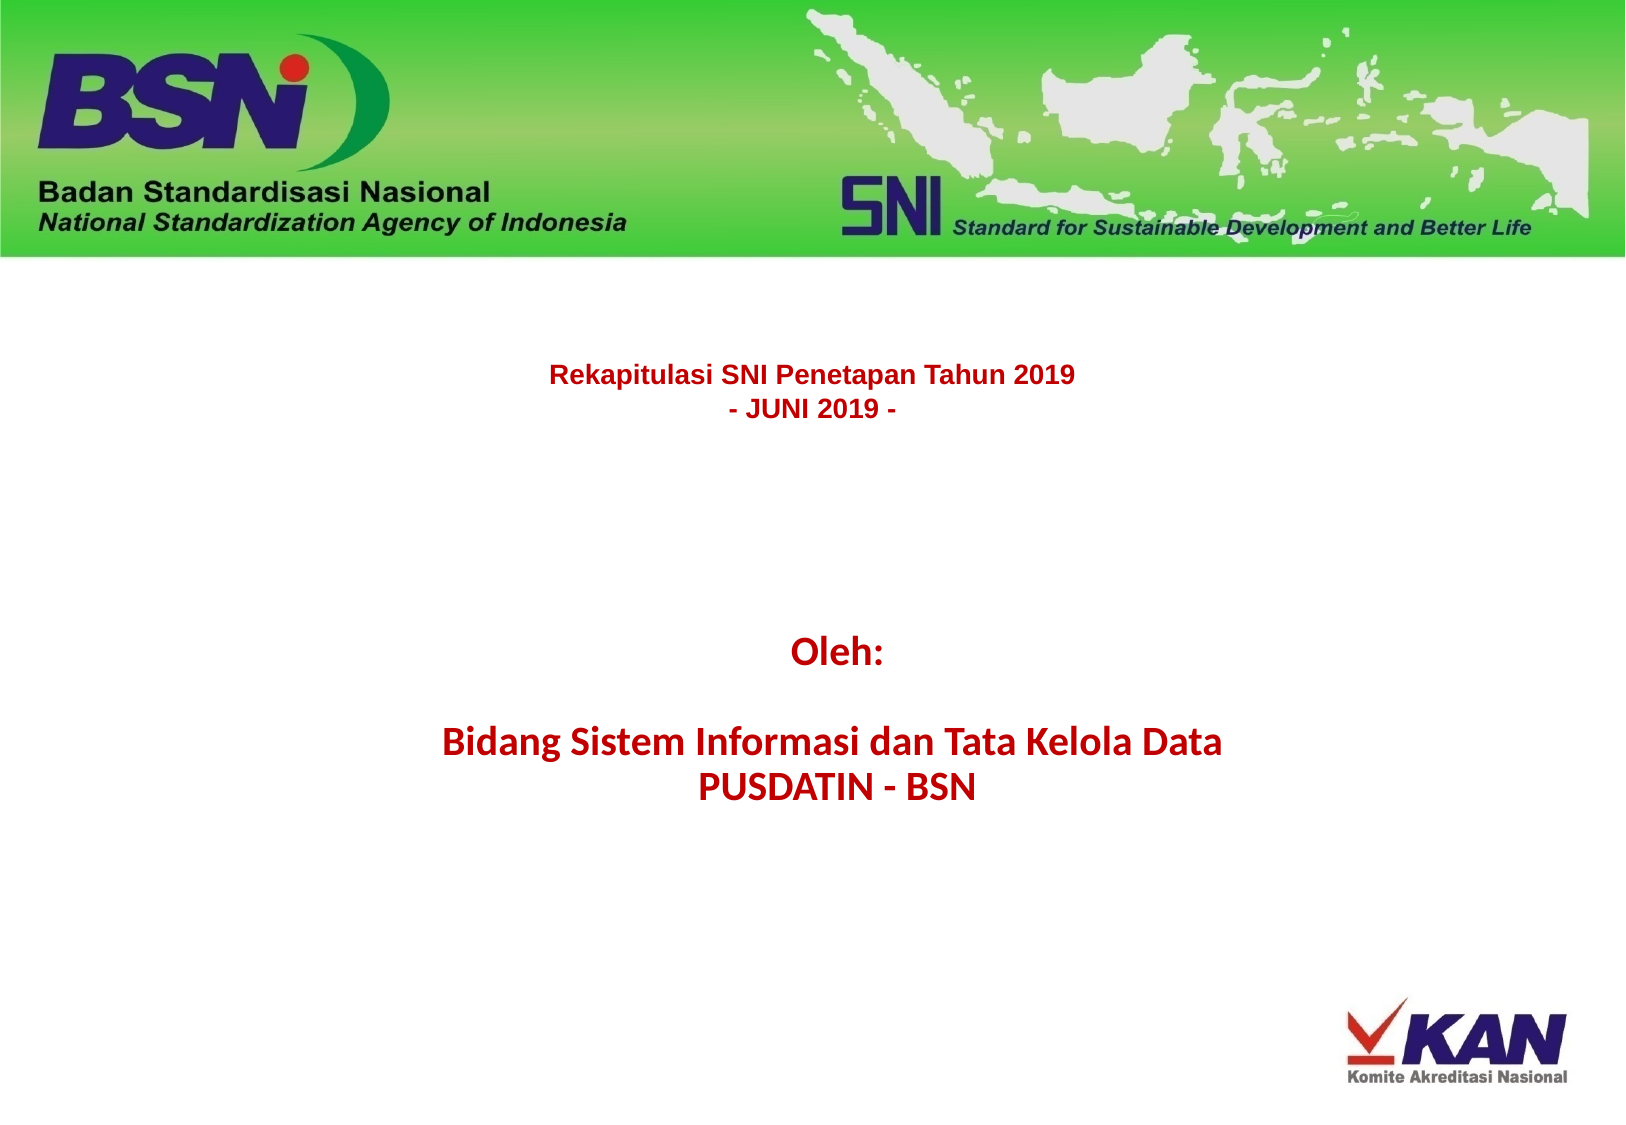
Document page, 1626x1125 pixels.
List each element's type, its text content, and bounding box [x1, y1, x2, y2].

title Rekapitulasi SNI Penetapan Tahun 2019 - JUNI 2019 - [79, 349, 1545, 591]
picture [0, 0, 1625, 1125]
text_box Oleh: Bidang Sistem Informasi dan Tata Kelola Data PUSDATIN - BSN [146, 622, 1529, 864]
